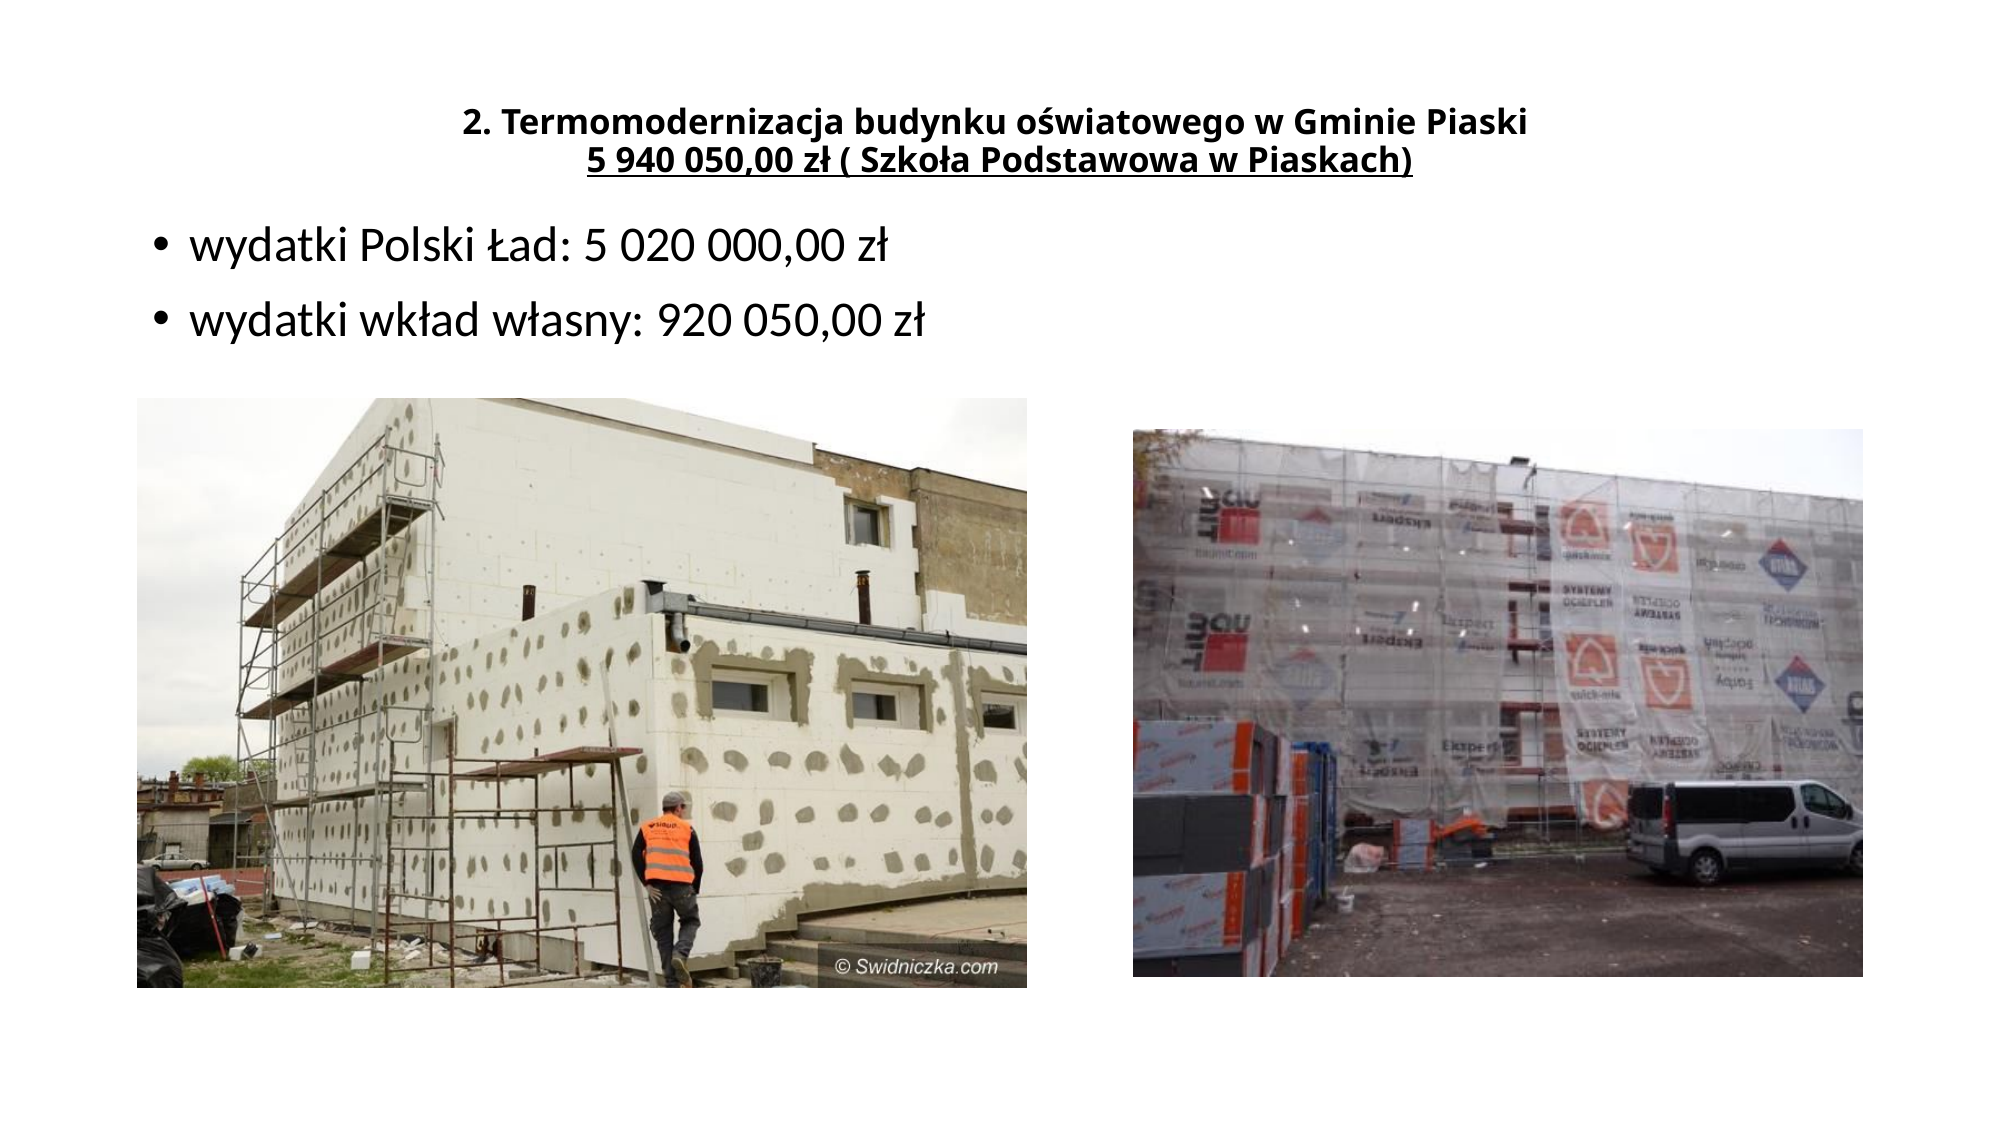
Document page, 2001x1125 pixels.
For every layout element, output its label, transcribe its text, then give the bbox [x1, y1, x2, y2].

picture [137, 398, 1027, 988]
picture [1133, 429, 1863, 977]
list wydatki Polski Ład: 5 020 000,00 zł wydatki wkład własny: 920 050,00 zł [137, 211, 1863, 1014]
title 2. Termomodernizacja budynku oświatowego w Gminie Piaski 5 940 050,00 zł ( Szkoła Podstawowa w Piaskach) [137, 96, 1863, 211]
